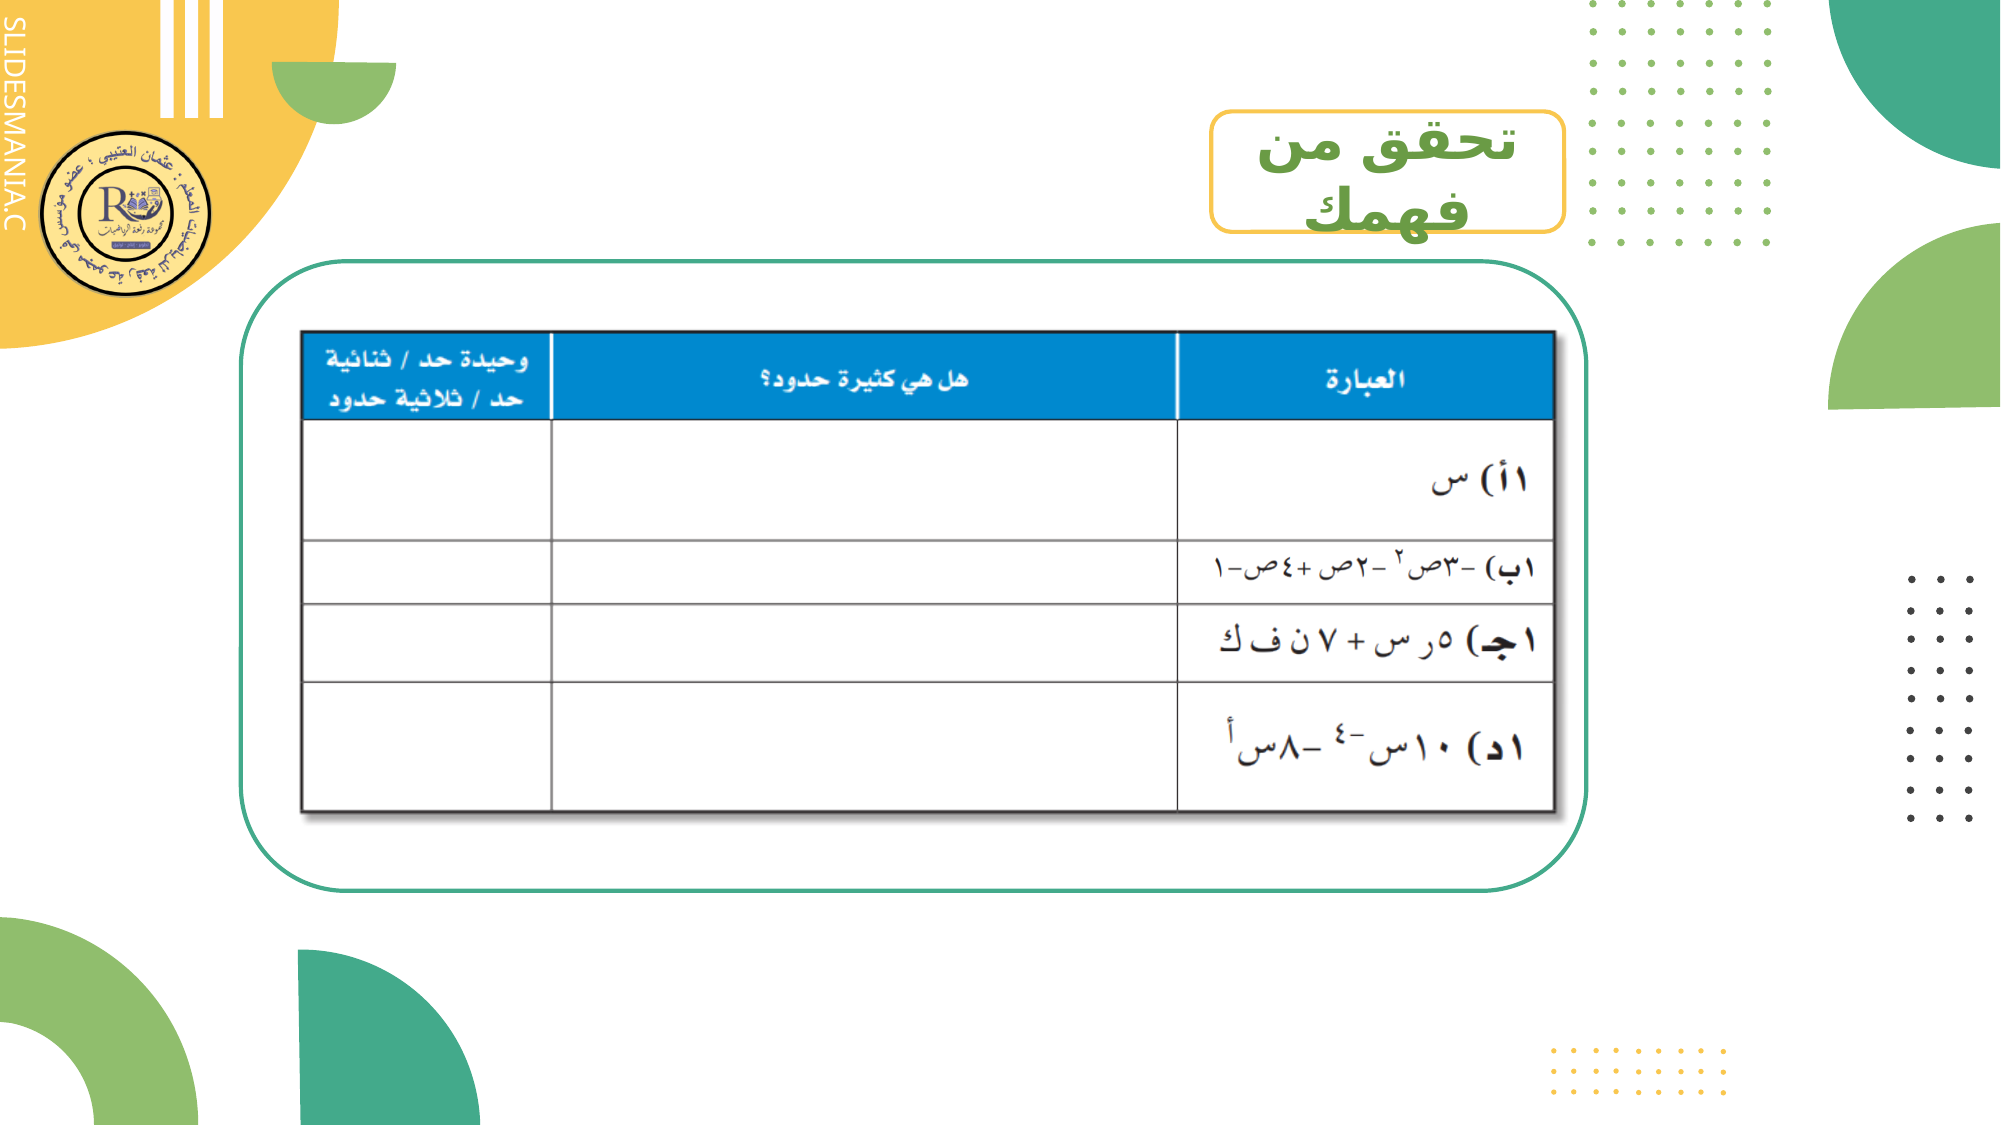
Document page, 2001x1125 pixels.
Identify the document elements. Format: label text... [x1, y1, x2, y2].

text_box تحقق من فهمك [1209, 109, 1567, 234]
picture [283, 311, 1587, 841]
picture [39, 131, 211, 297]
text_box [238, 259, 1572, 893]
